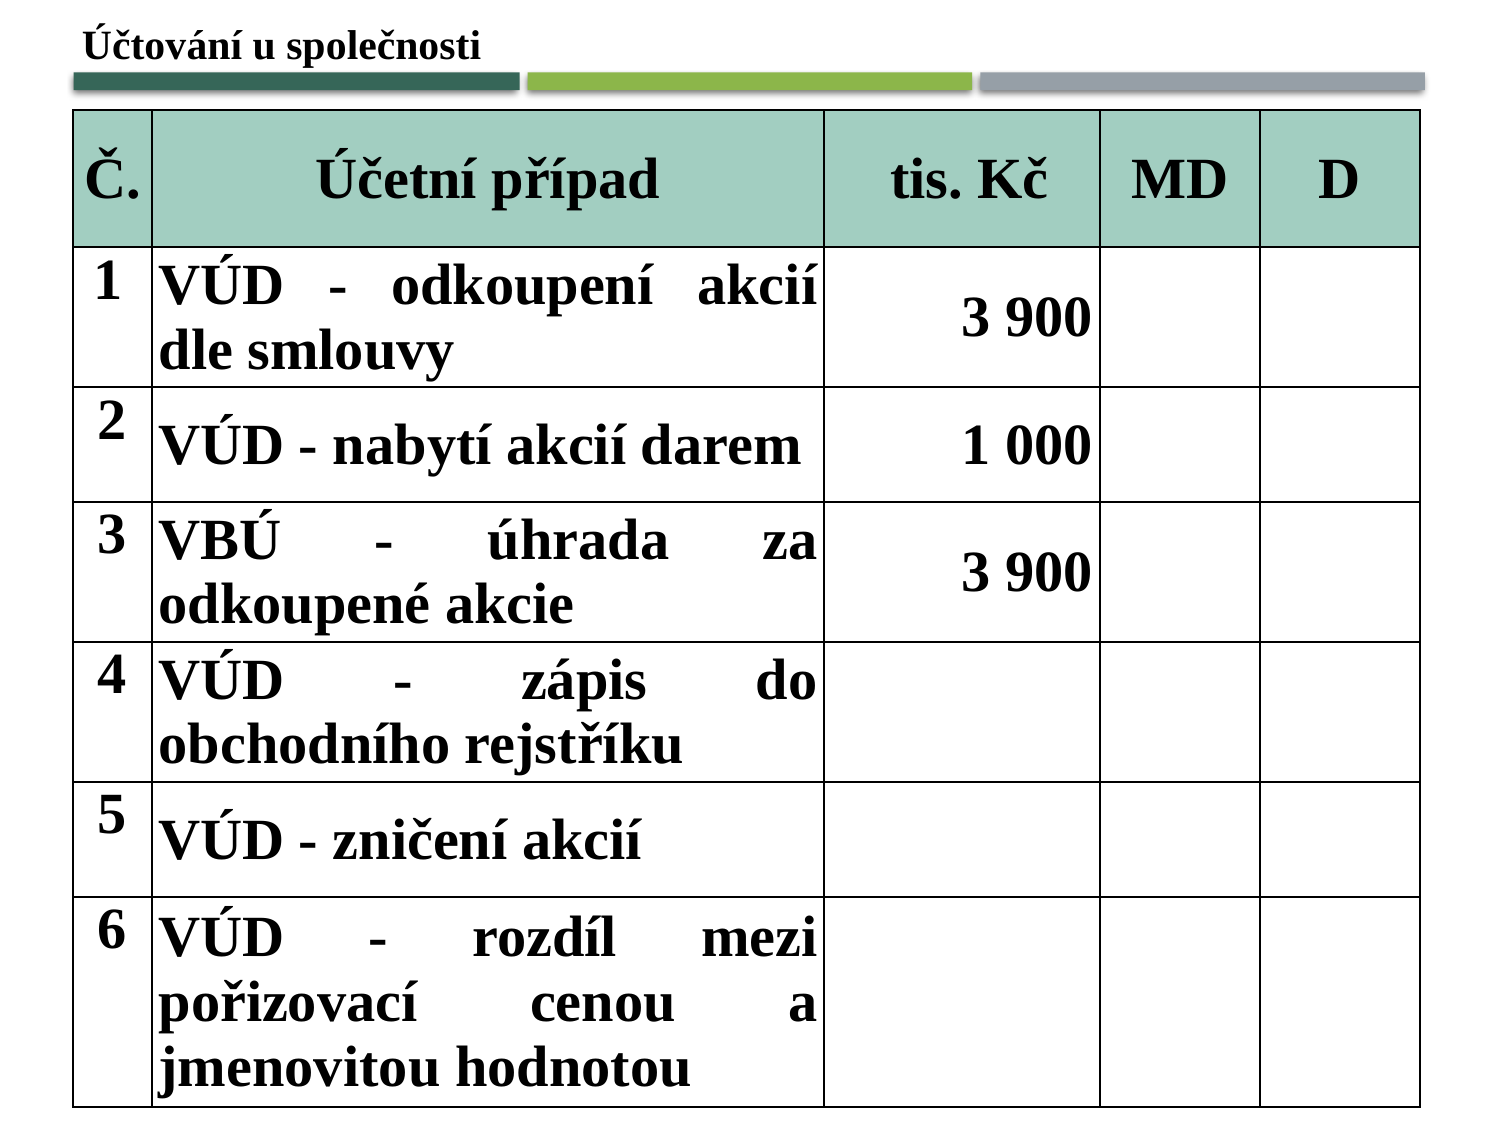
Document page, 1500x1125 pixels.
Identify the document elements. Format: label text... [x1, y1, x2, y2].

table_header MD [1101, 111, 1259, 246]
table_header Č. [74, 111, 151, 246]
table_cell 2 [74, 388, 151, 501]
table_cell [825, 783, 1099, 896]
table_header tis. Kč [825, 111, 1099, 246]
table_cell VÚD - zápis do obchodního rejstříku [153, 643, 823, 781]
table_cell [825, 643, 1099, 781]
table_cell [1261, 388, 1419, 501]
table_cell [1261, 503, 1419, 641]
table_cell [1101, 248, 1259, 386]
table_cell [1261, 643, 1419, 781]
table_cell 1 000 [825, 388, 1099, 501]
table_cell VÚD - zničení akcií [153, 783, 823, 896]
table_cell VBÚ - úhrada za odkoupené akcie [153, 503, 823, 641]
table_header D [1261, 111, 1419, 246]
text_box Účtování u společnosti [67, 10, 497, 75]
table_cell [1101, 783, 1259, 896]
table_cell VÚD - rozdíl mezi pořizovací cenou a jmenovitou hodnotou [153, 898, 823, 1106]
table_cell 3 900 [825, 248, 1099, 386]
table_cell 1 [74, 248, 151, 386]
table_cell 5 [74, 783, 151, 896]
table_cell VÚD - nabytí akcií darem [153, 388, 823, 501]
table_cell [1101, 643, 1259, 781]
table_cell 6 [74, 898, 151, 1106]
table_cell [1261, 898, 1419, 1106]
table_cell [1261, 248, 1419, 386]
table_cell 3 [74, 503, 151, 641]
table_cell VÚD - odkoupení akcií dle smlouvy [153, 248, 823, 386]
table_cell [1101, 898, 1259, 1106]
table_cell [1101, 388, 1259, 501]
table_cell [1261, 783, 1419, 896]
table_cell [1101, 503, 1259, 641]
table_cell 3 900 [825, 503, 1099, 641]
table_cell 4 [74, 643, 151, 781]
table_cell [825, 898, 1099, 1106]
table_header Účetní případ [153, 111, 823, 246]
